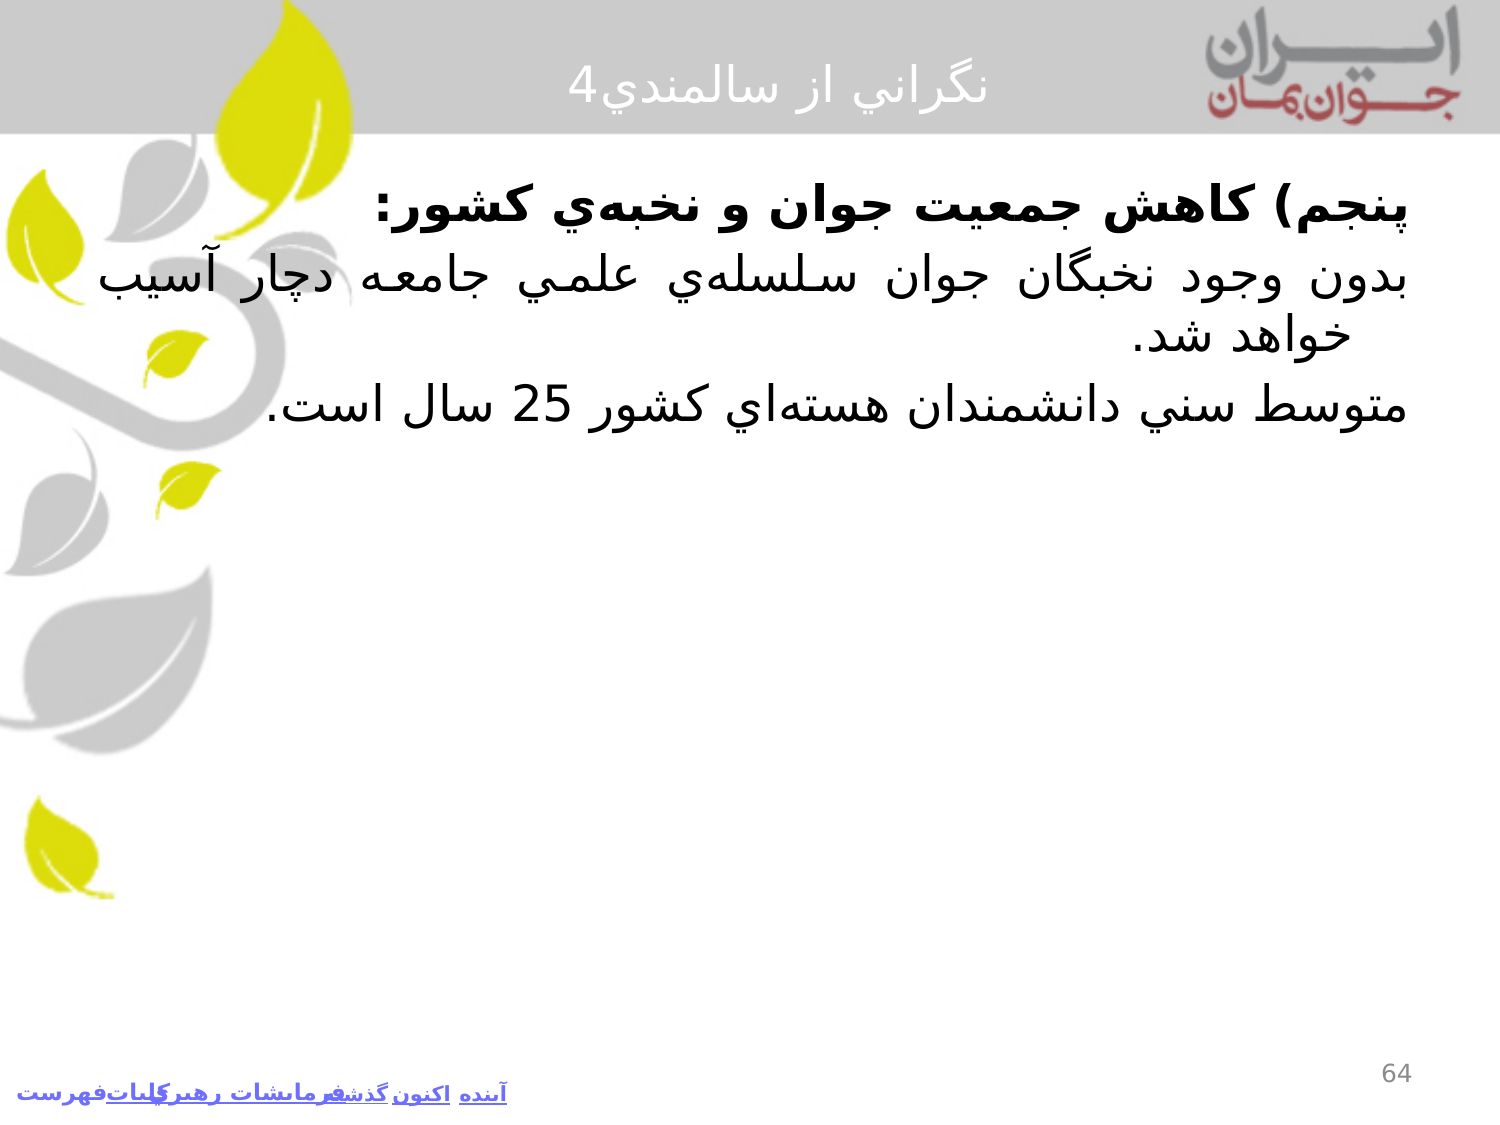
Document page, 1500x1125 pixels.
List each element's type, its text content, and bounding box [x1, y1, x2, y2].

picture [0, 0, 1500, 1125]
list پنجم) كاهش جمعيت جوان و نخبه‌ي كشور: بدون وجود نخبگان جوان سلسله‌ي علمي جامعه دچار آسيب خواهد شد. متوسط سني دانشمندان هسته‌اي كشور 25 سال است. [75, 164, 1425, 1055]
slide_number 64 [1078, 1042, 1429, 1103]
title نگراني از سالمندي4 [363, 45, 1196, 164]
